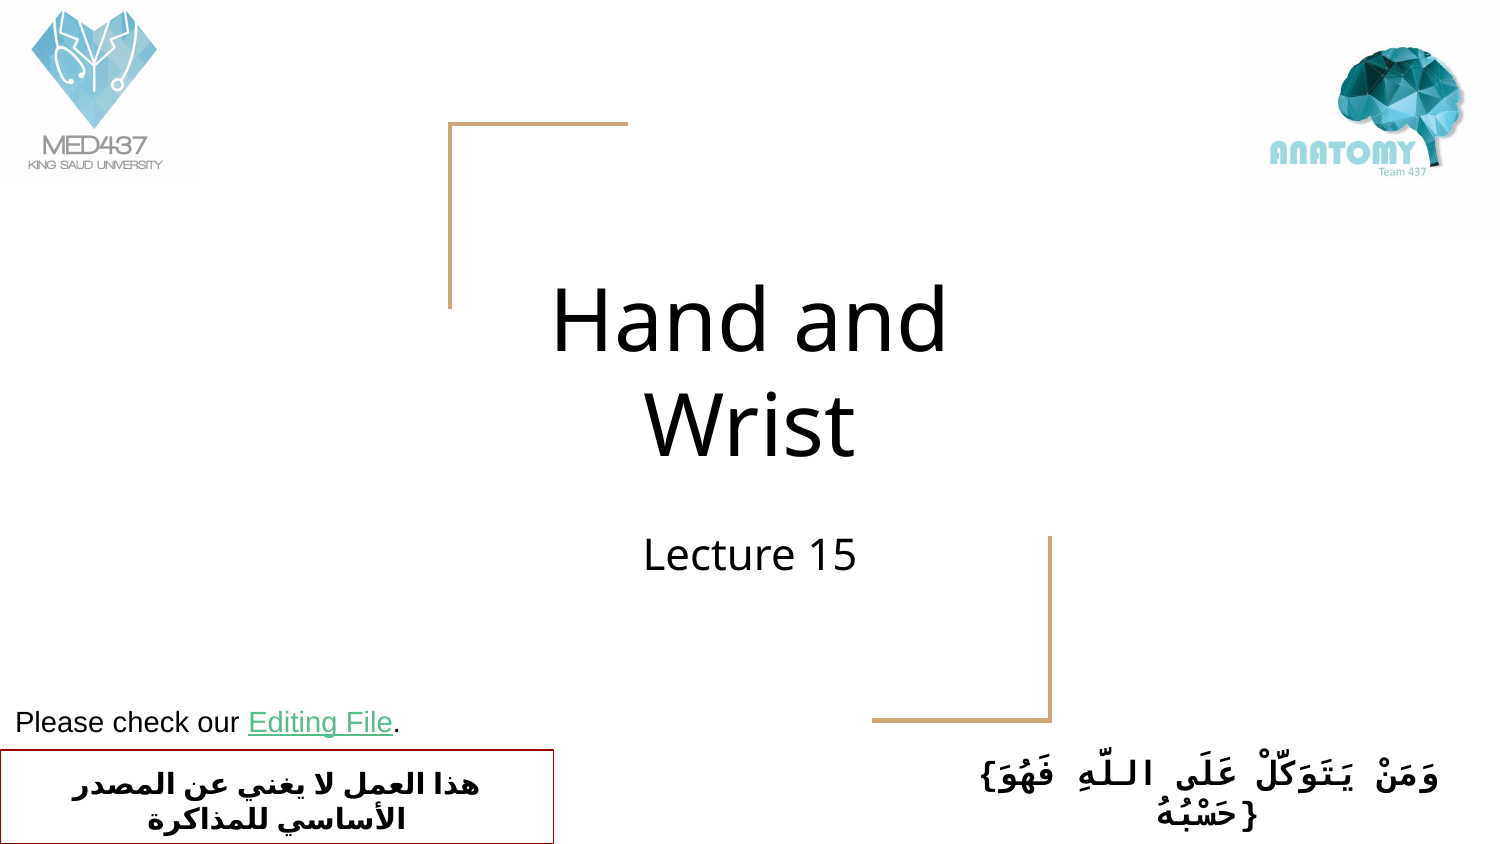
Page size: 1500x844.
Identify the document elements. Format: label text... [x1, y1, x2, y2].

title Hand and Wrist [499, 236, 1001, 490]
text_box هذا العمل لا يغني عن المصدر الأساسي للمذاكرة [0, 782, 554, 844]
picture [1242, 0, 1500, 238]
picture [0, 0, 193, 181]
text_box {وَمَنْ يَتَوَكَّلْ عَلَى اللَّهِ فَهُوَ حَسْبُهُ} [907, 737, 1500, 832]
subtitle Lecture 15 [499, 511, 1001, 627]
text_box Please check our Editing File. [0, 688, 1075, 782]
